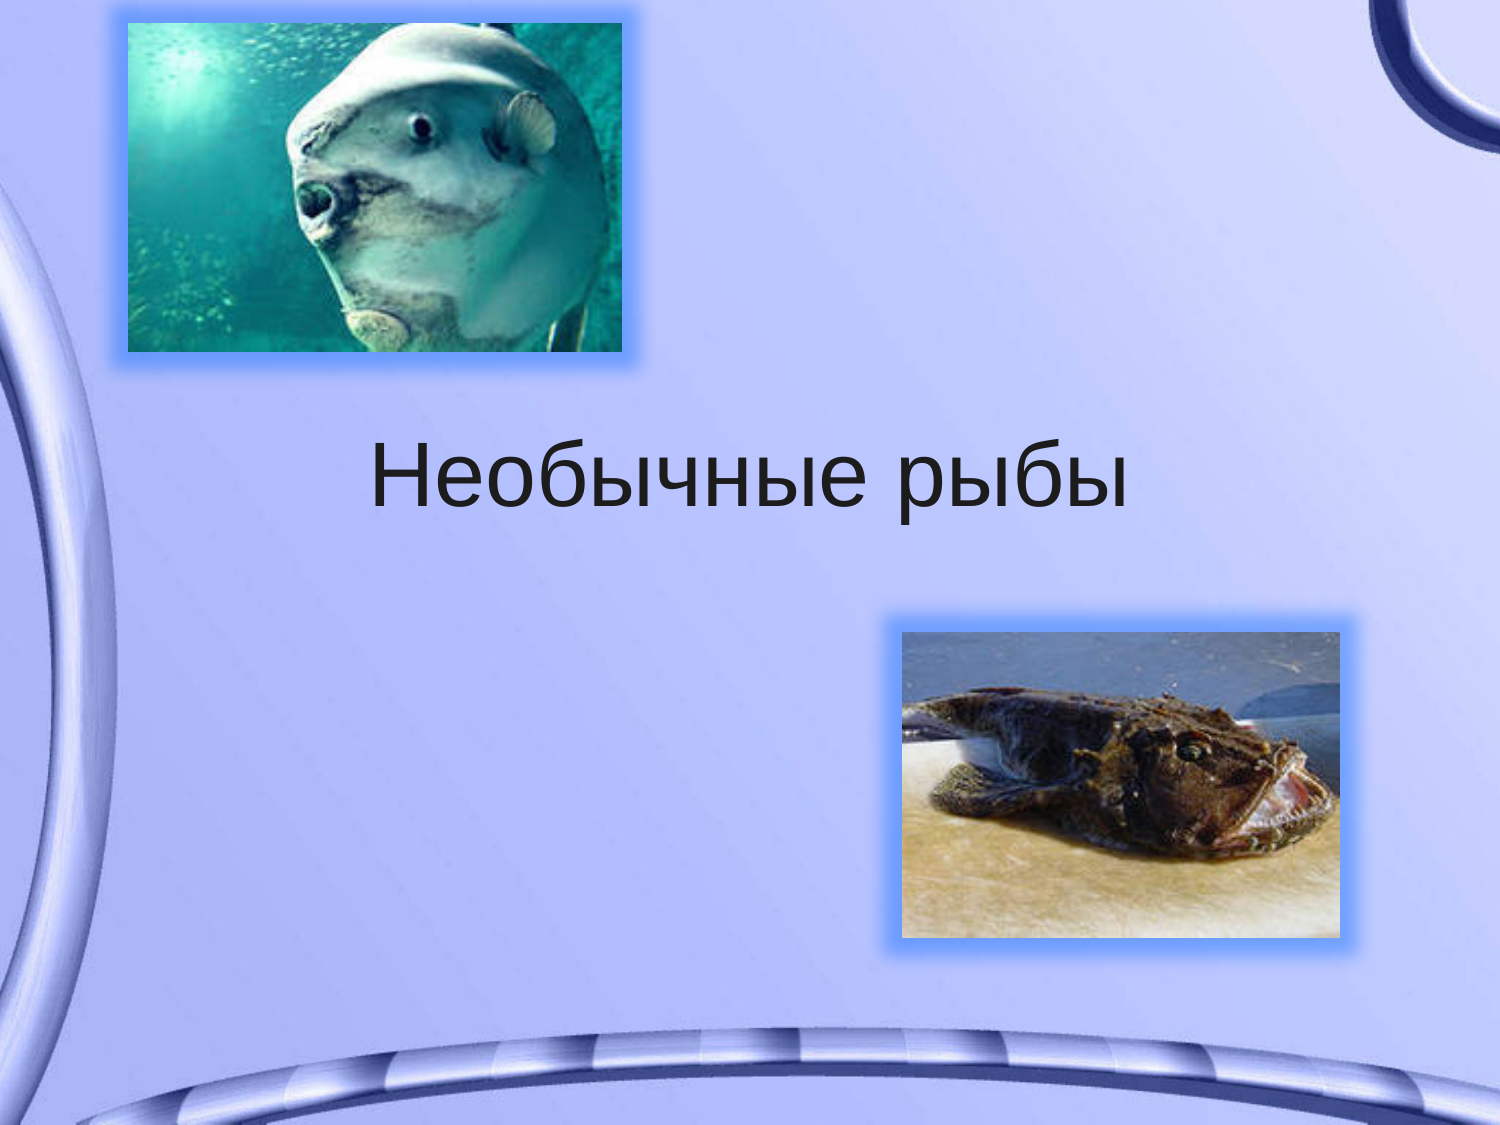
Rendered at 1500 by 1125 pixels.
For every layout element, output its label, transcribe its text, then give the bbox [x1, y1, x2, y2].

title Необычные рыбы [112, 349, 1388, 591]
picture [0, 0, 1500, 1125]
